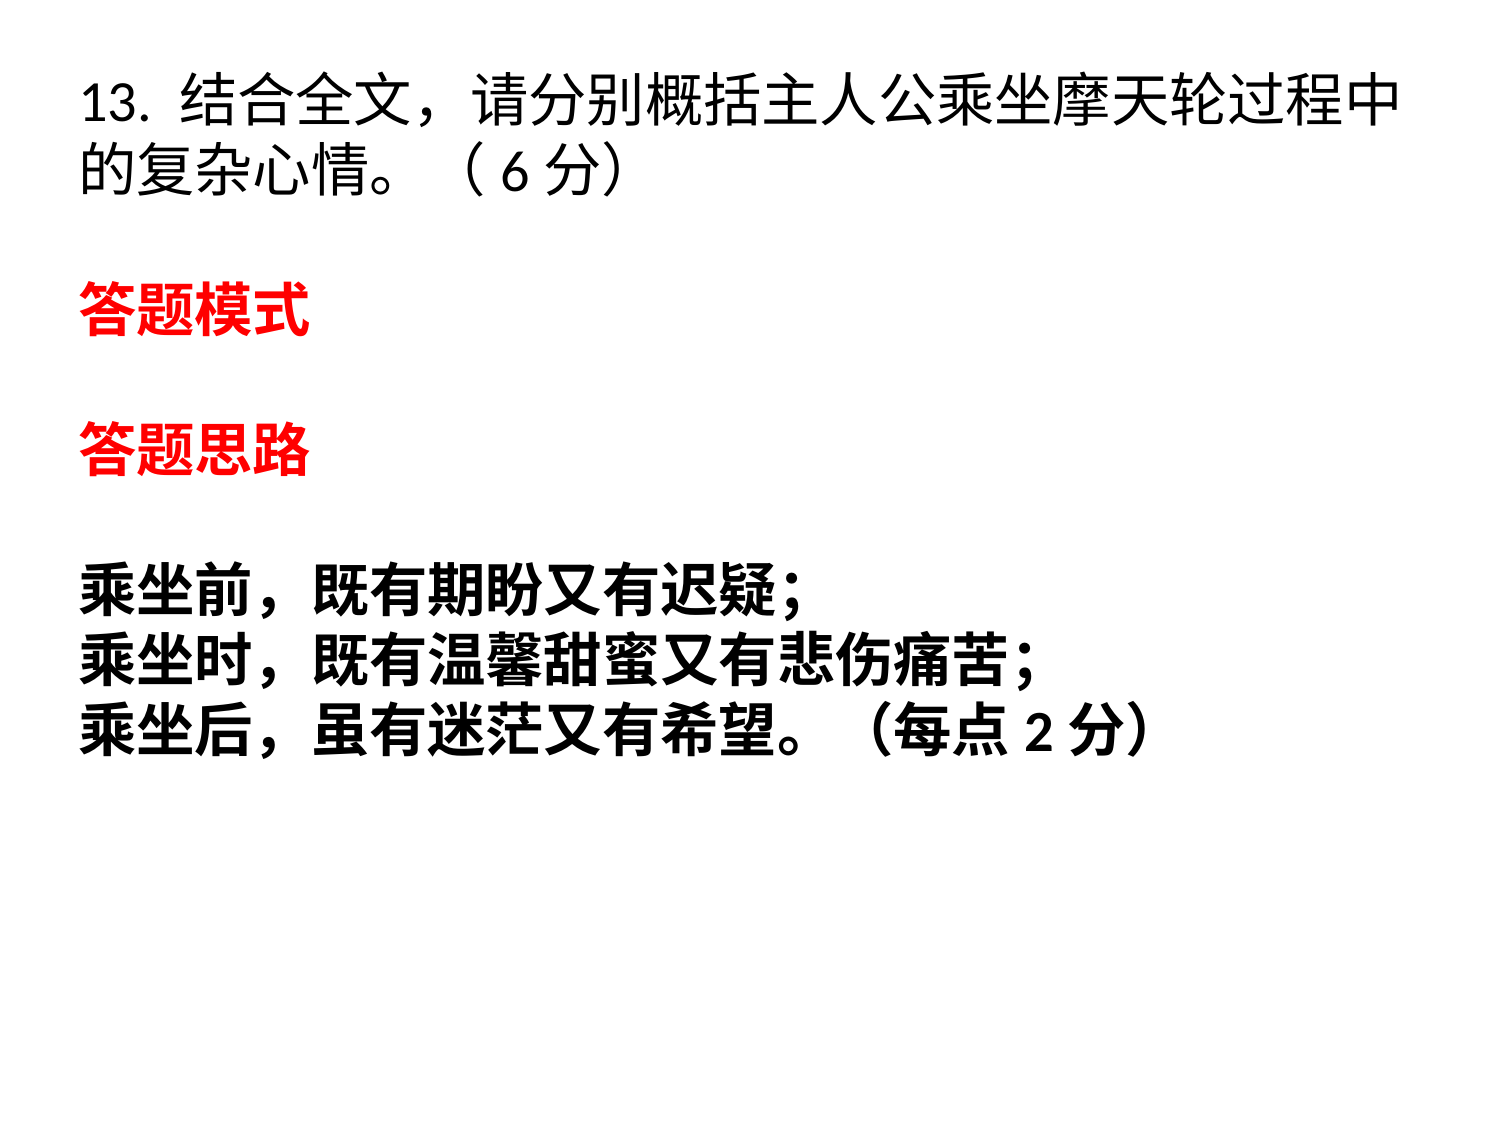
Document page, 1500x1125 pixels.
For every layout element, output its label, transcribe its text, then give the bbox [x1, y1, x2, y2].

text_box 13. 结合全文，请分别概括主人公乘坐摩天轮过程中的复杂心情。（6分） 答题模式 答题思路 乘坐前，既有期盼又有迟疑； 乘坐时，既有温馨甜蜜又有悲伤痛苦； 乘坐后，虽有迷茫又有希望。（每点2分） [63, 56, 1436, 771]
